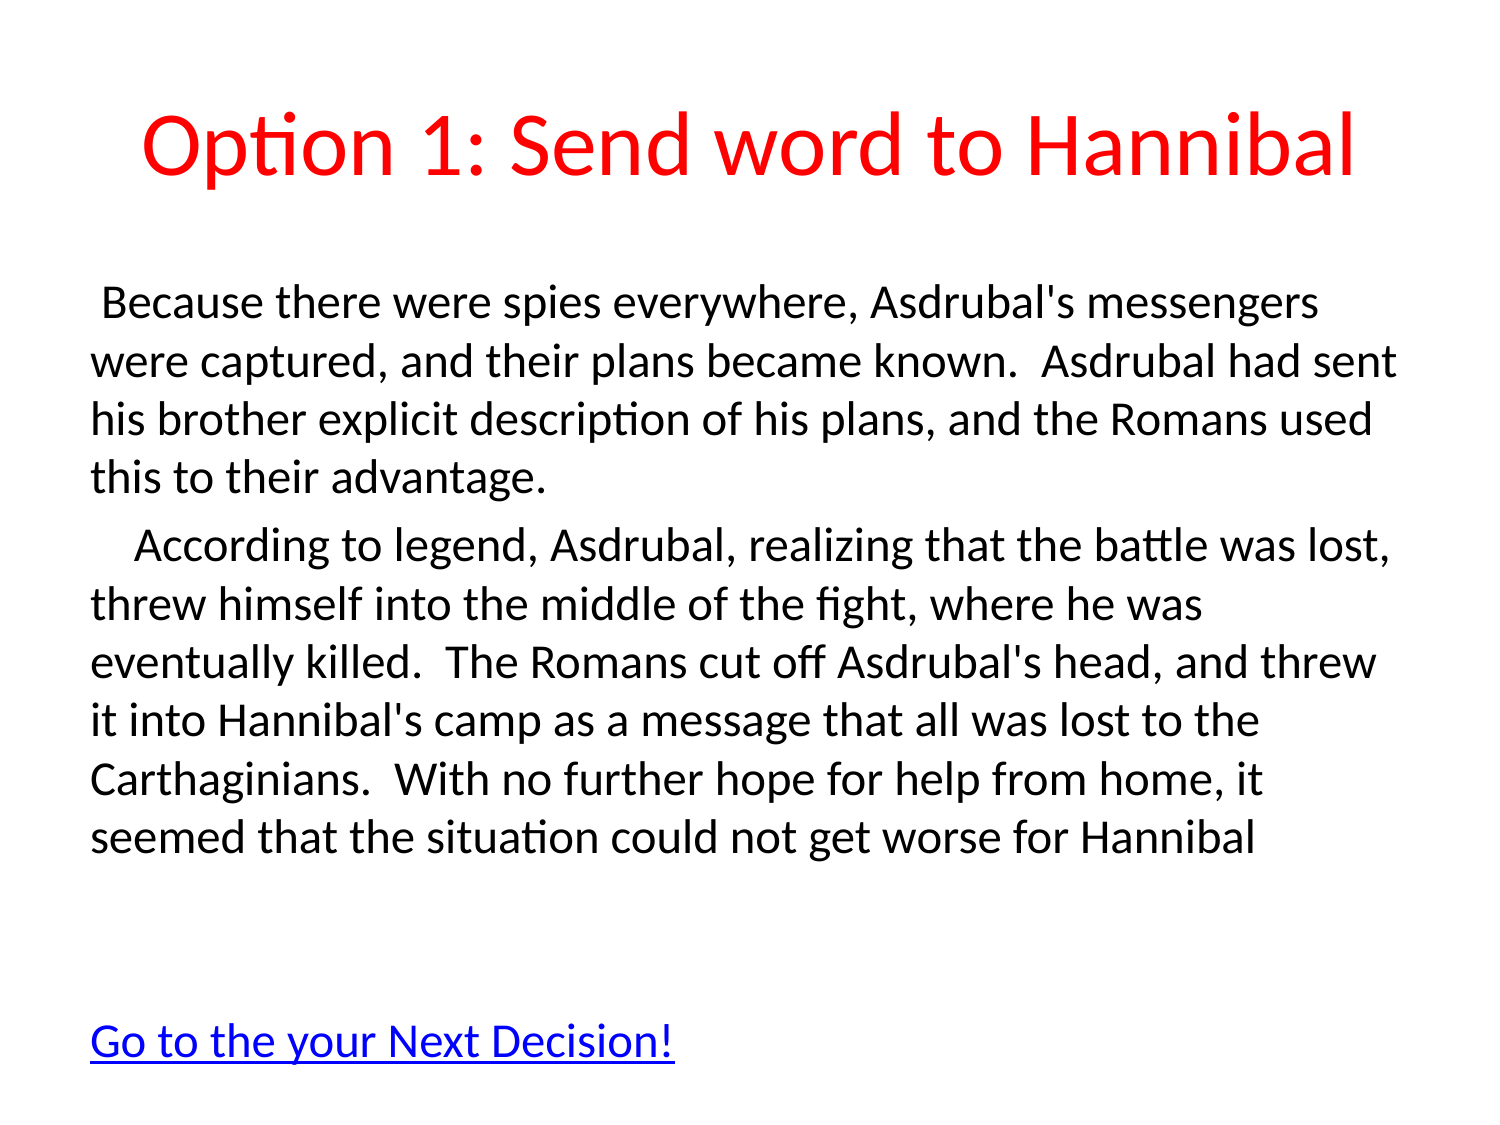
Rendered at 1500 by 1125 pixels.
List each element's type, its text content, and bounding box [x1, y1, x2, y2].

title Option 1: Send word to Hannibal [75, 45, 1425, 233]
list Because there were spies everywhere, Asdrubal's messengers were captured, and their plans became known. Asdrubal had sent his brother explicit description of his plans, and the Romans used this to their advantage. According to legend, Asdrubal, realizing that the battle was lost, threw himself into the middle of the fight, where he was eventually killed. The Romans cut off Asdrubal's head, and threw it into Hannibal's camp as a message that all was lost to the Carthaginians. With no further hope for help from home, it seemed that the situation could not get worse for Hannibal Go to the your Next Decision! [75, 262, 1425, 1075]
